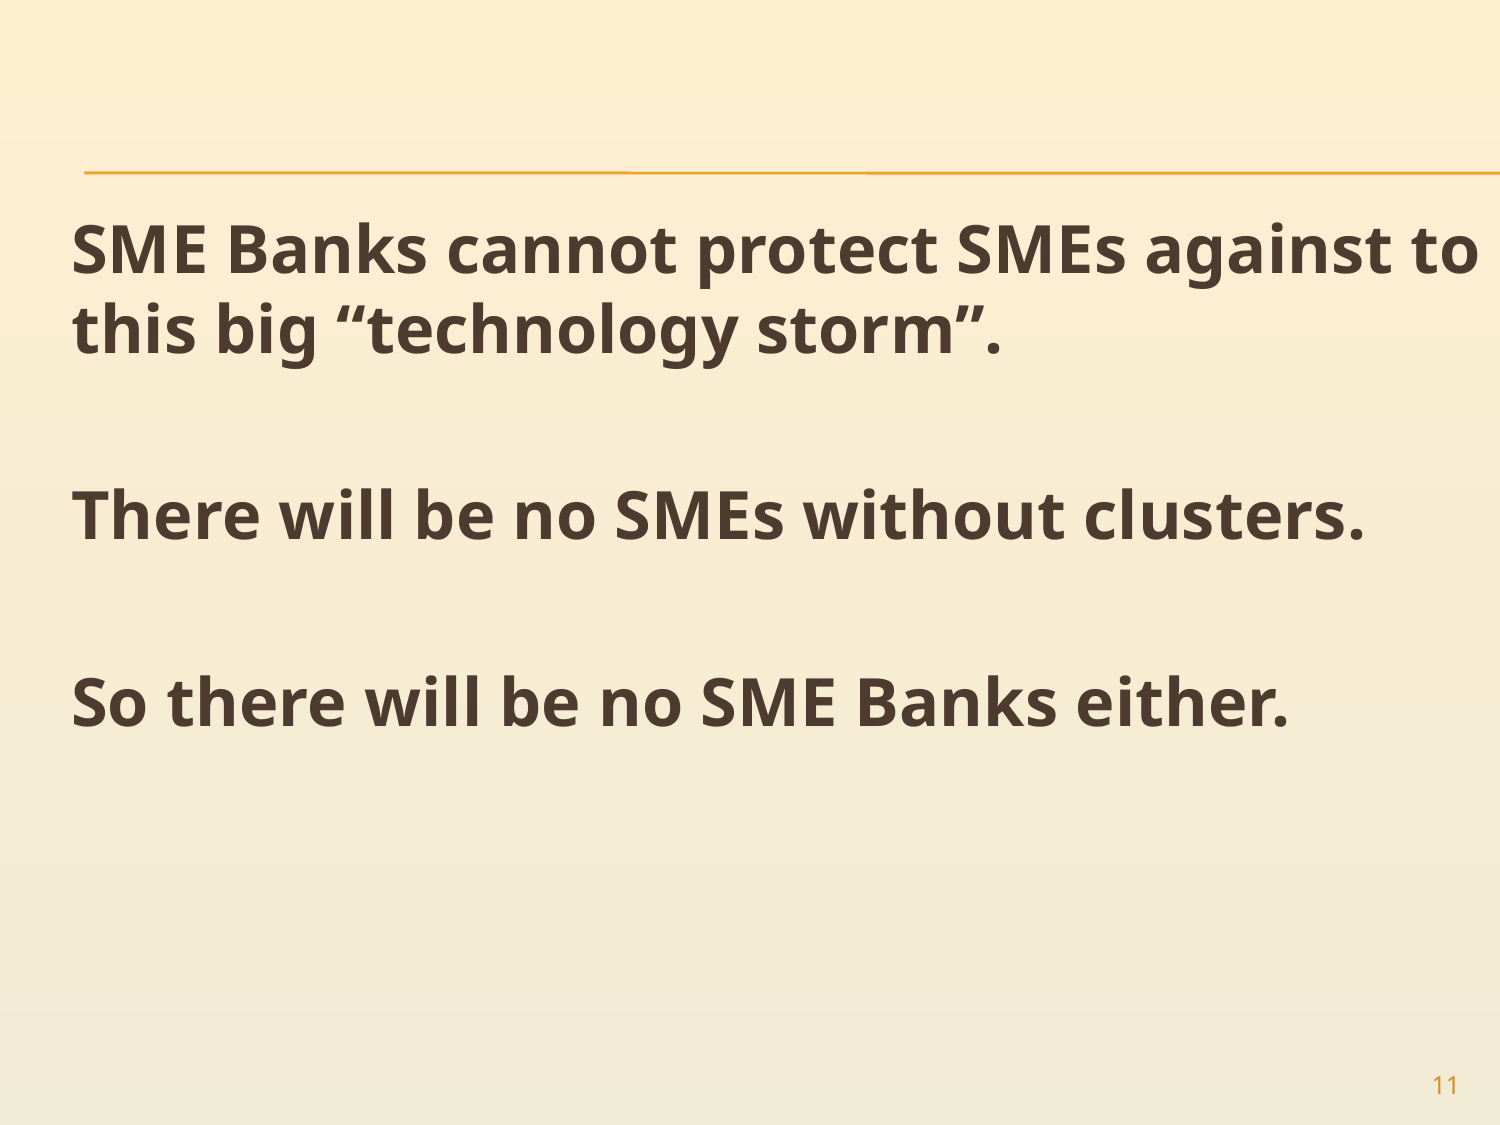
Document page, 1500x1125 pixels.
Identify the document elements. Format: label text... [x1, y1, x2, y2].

list SME Banks cannot protect SMEs against to this big “technology storm”. There will be no SMEs without clusters. So there will be no SME Banks either. [0, 198, 1500, 942]
slide_number 11 [1350, 1062, 1475, 1103]
